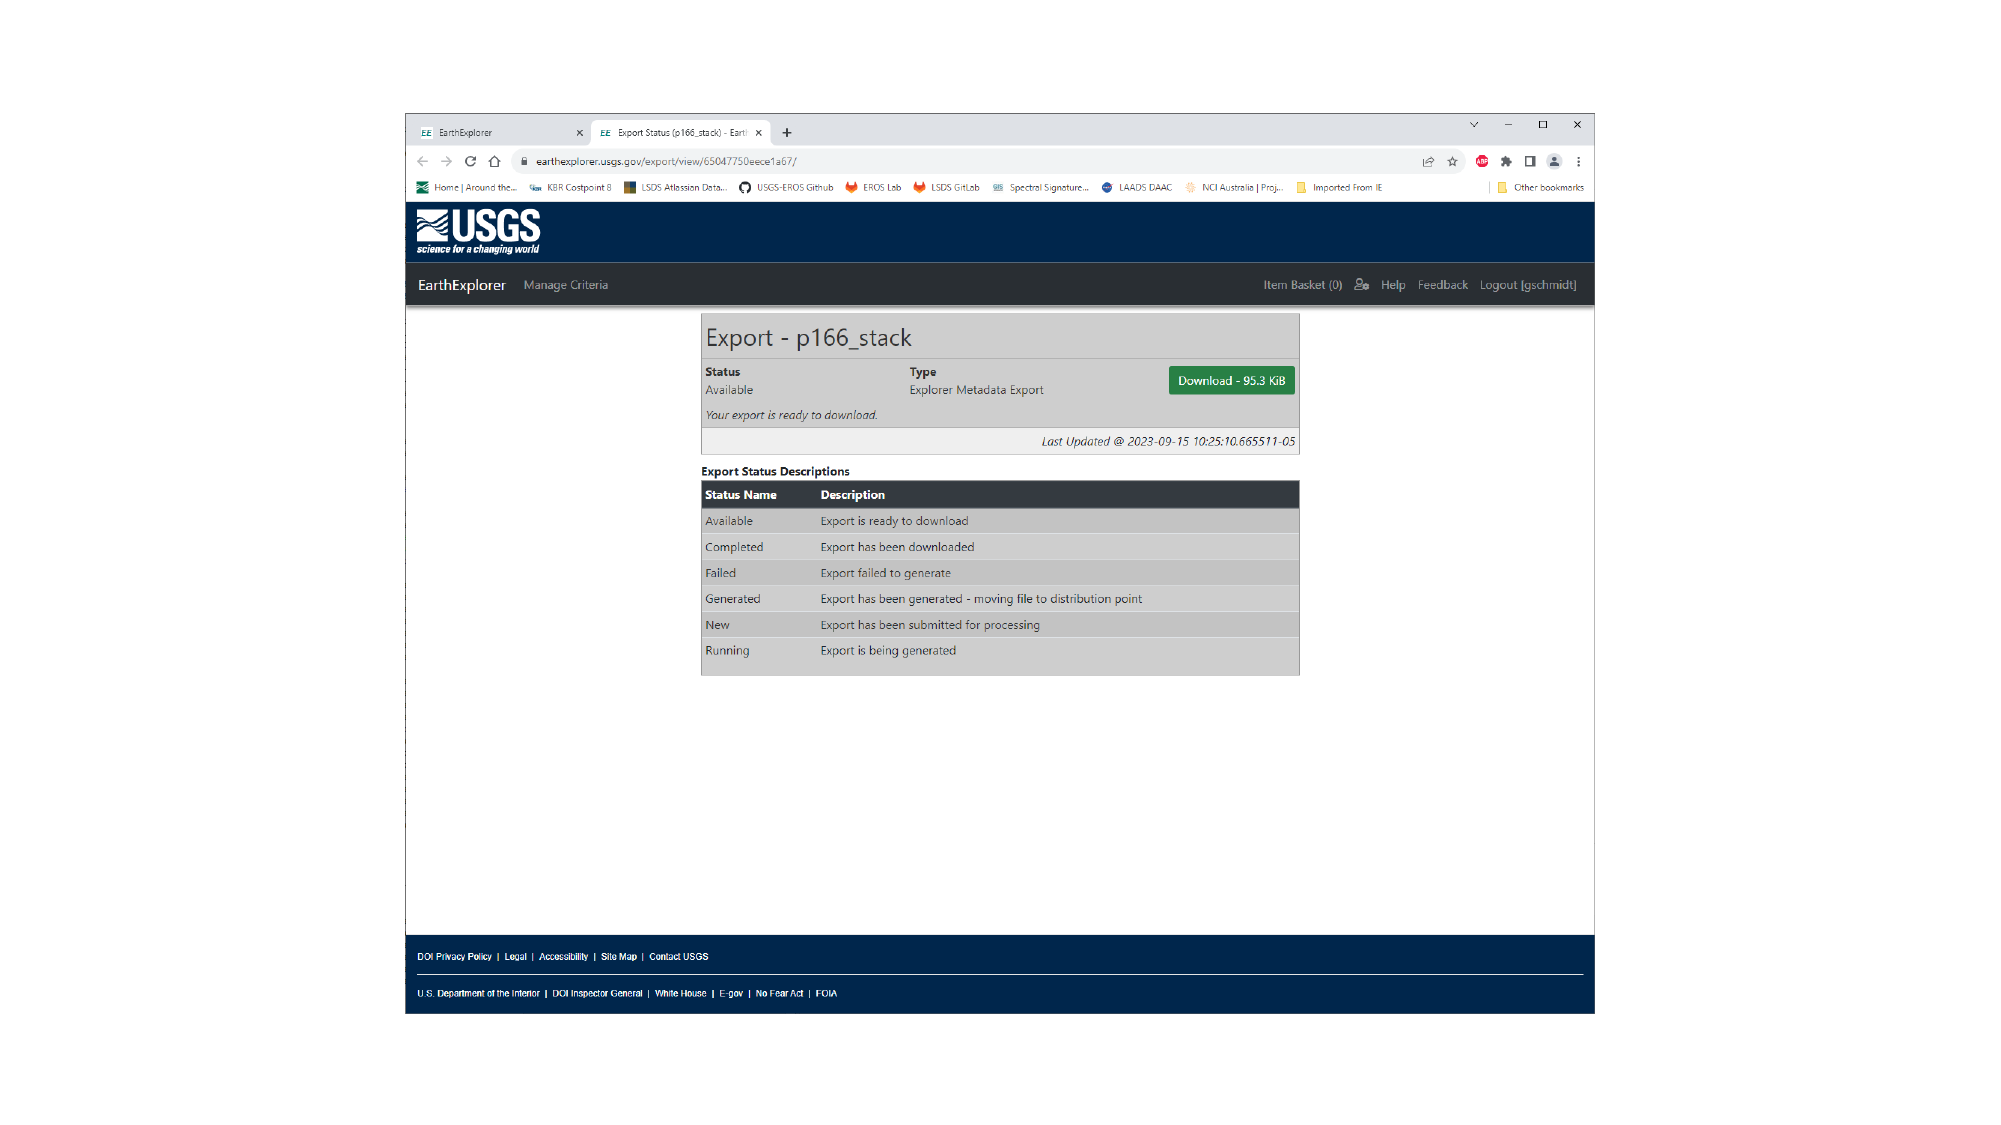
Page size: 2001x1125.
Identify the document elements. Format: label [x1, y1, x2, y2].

list [405, 114, 1595, 1014]
